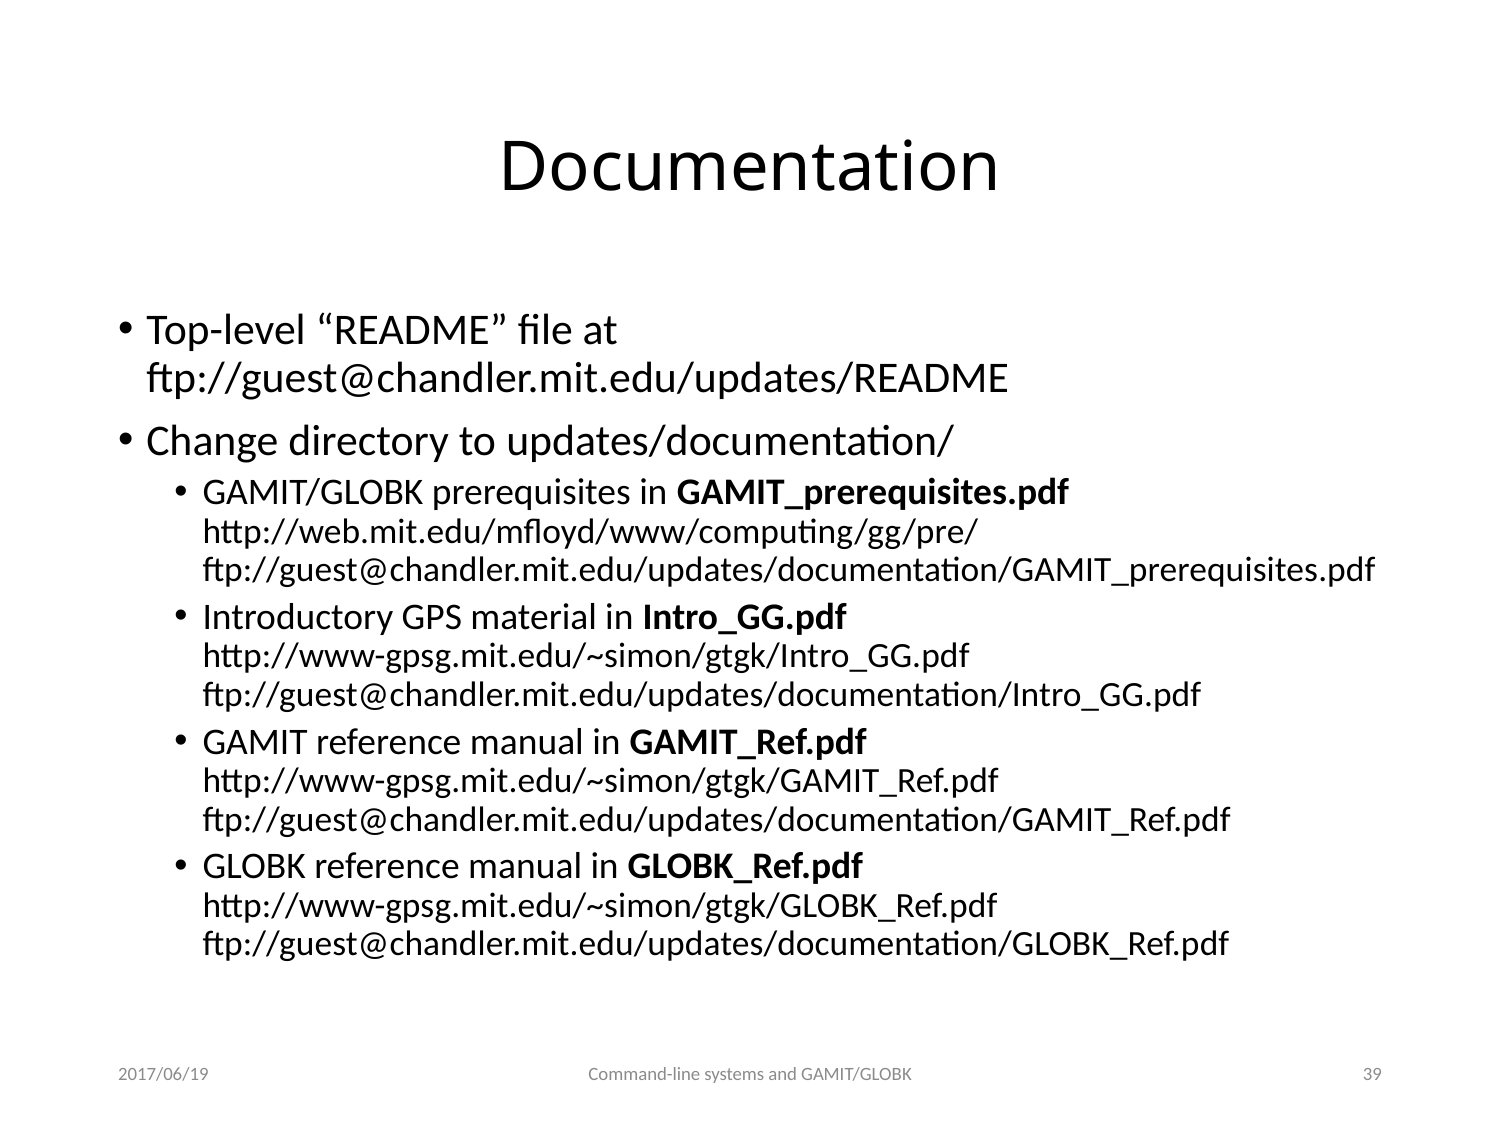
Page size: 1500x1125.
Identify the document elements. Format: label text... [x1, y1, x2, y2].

slide_number 38 [1059, 1042, 1397, 1103]
title Documentation [103, 59, 1397, 278]
list Top-level “README” file at ftp://guest@chandler.mit.edu/updates/README Change directory to updates/documentation/ GAMIT/GLOBK prerequisites in GAMIT_prerequisites.pdf http://web.mit.edu/mfloyd/www/computing/gg/pre/ ftp://guest@chandler.mit.edu/updates/documentation/GAMIT_prerequisites.pdf Introductory GPS material in Intro_GG.pdf http://www-gpsg.mit.edu/~simon/gtgk/Intro_GG.pdf ftp://guest@chandler.mit.edu/updates/documentation/Intro_GG.pdf GAMIT reference manual in GAMIT_Ref.pdf http://www-gpsg.mit.edu/~simon/gtgk/GAMIT_Ref.pdf ftp://guest@chandler.mit.edu/updates/documentation/GAMIT_Ref.pdf GLOBK reference manual in GLOBK_Ref.pdf http://www-gpsg.mit.edu/~simon/gtgk/GLOBK_Ref.pdf ftp://guest@chandler.mit.edu/updates/documentation/GLOBK_Ref.pdf [103, 299, 1397, 1014]
footer Command-line systems and GAMIT/GLOBK [496, 1042, 1004, 1103]
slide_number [103, 1042, 441, 1103]
